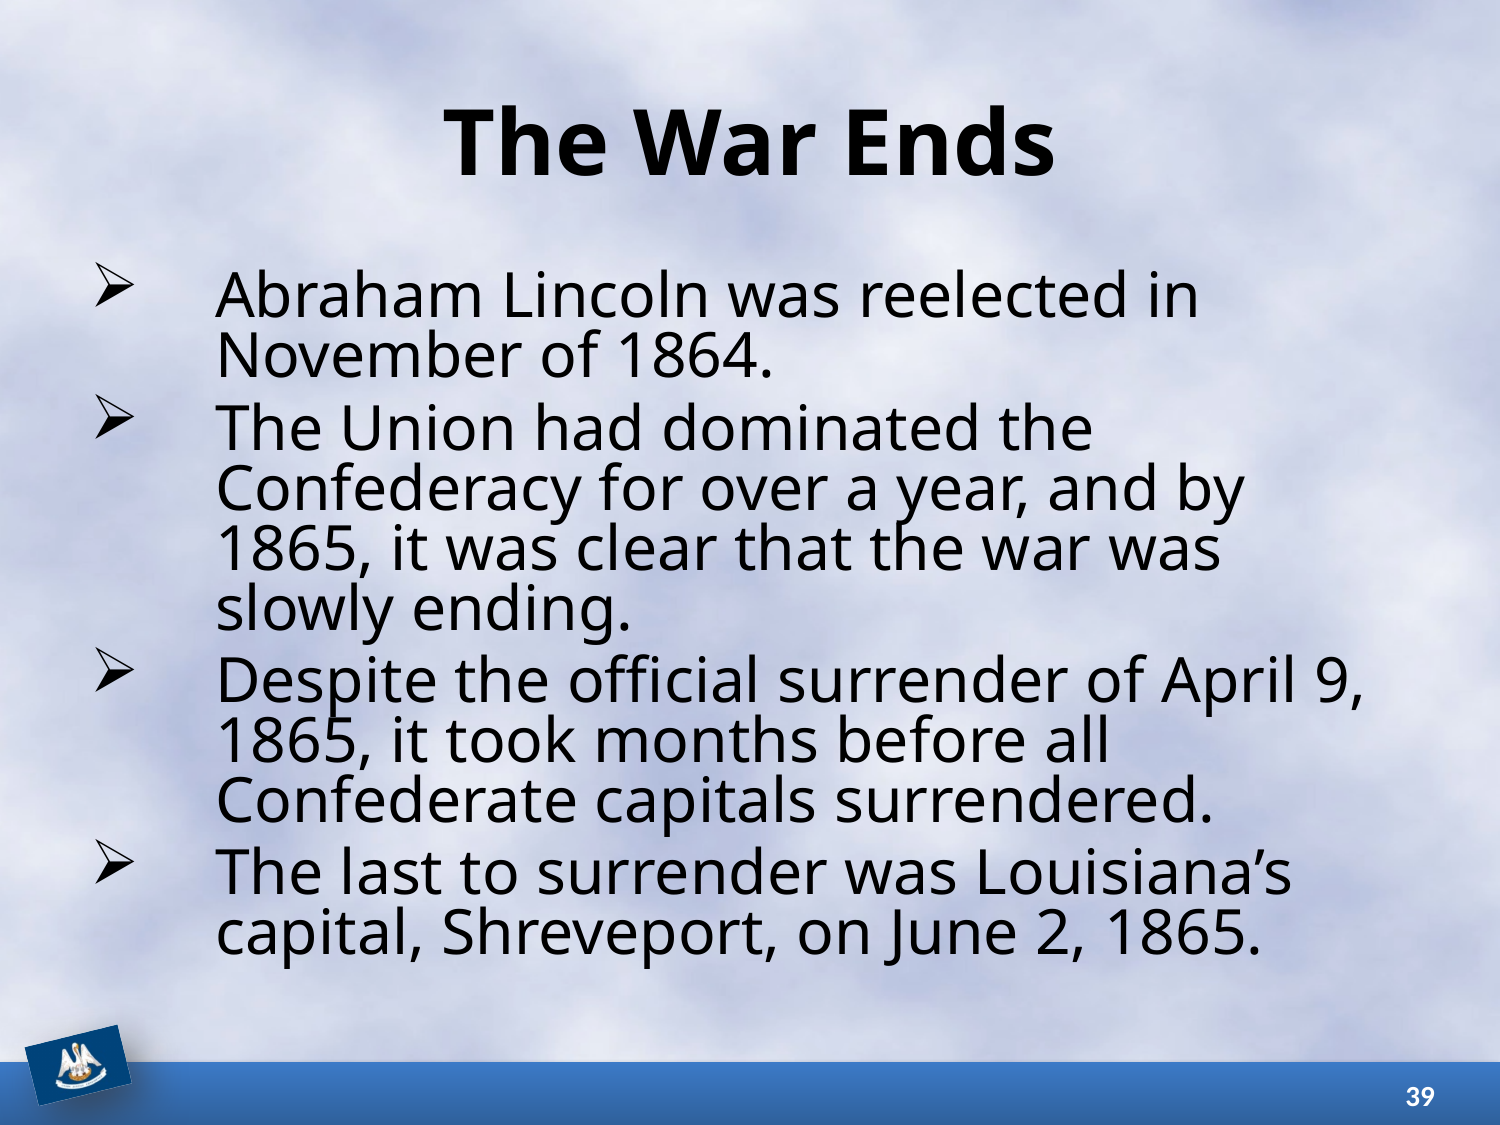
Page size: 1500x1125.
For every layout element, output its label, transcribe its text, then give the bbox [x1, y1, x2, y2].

picture [0, 0, 1500, 1105]
list Abraham Lincoln was reelected in November of 1864. The Union had dominated the Confederacy for over a year, and by 1865, it was clear that the war was slowly ending. Despite the official surrender of April 9, 1865, it took months before all Confederate capitals surrendered. The last to surrender was Louisiana’s capital, Shreveport, on June 2, 1865. [75, 262, 1425, 1005]
title The War Ends [75, 45, 1425, 233]
slide_number 39 [1100, 1065, 1450, 1125]
